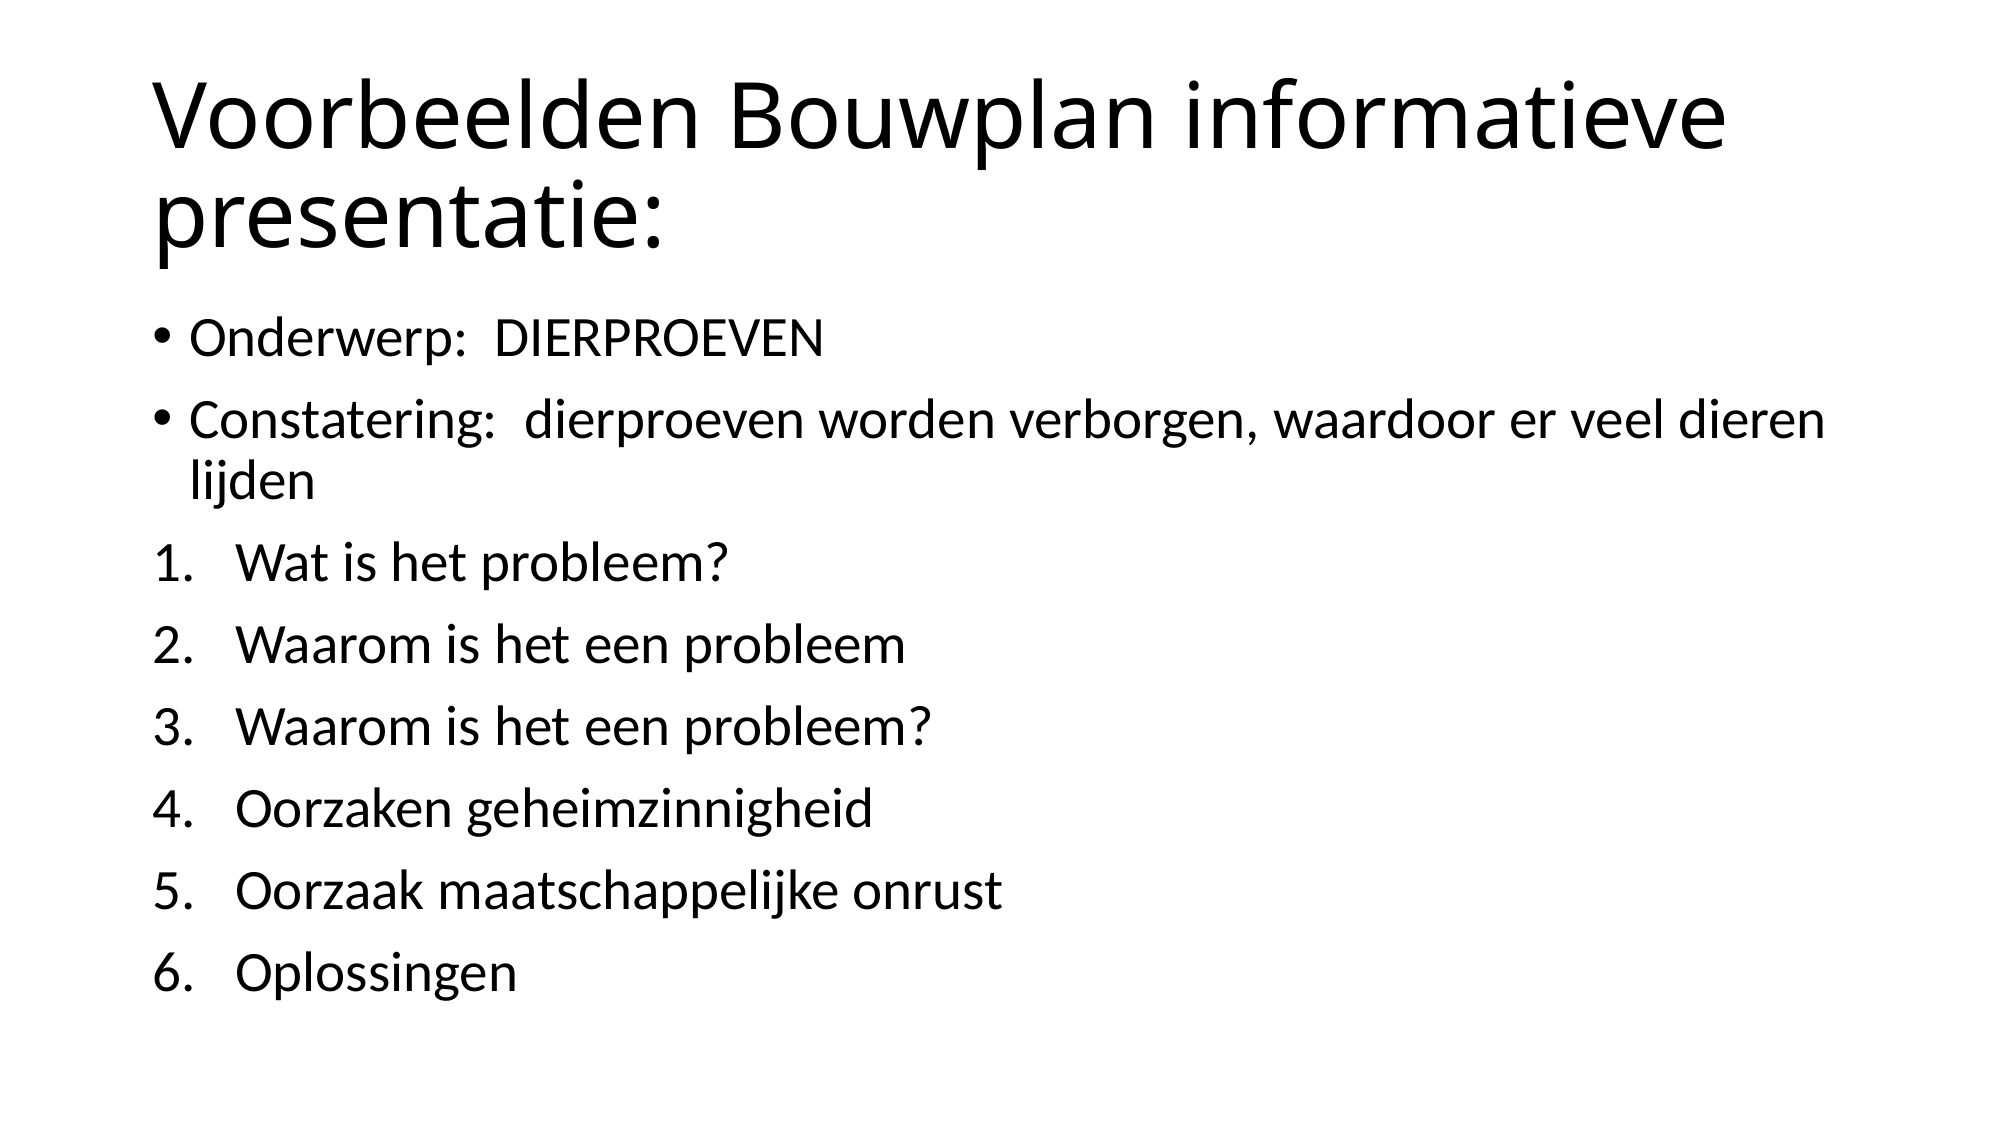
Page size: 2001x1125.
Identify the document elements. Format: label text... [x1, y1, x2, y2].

list Onderwerp: DIERPROEVEN Constatering: dierproeven worden verborgen, waardoor er veel dieren lijden Wat is het probleem? Waarom is het een probleem Waarom is het een probleem? Oorzaken geheimzinnigheid Oorzaak maatschappelijke onrust Oplossingen [137, 299, 1863, 1014]
title Voorbeelden Bouwplan informatieve presentatie: [137, 59, 1863, 278]
